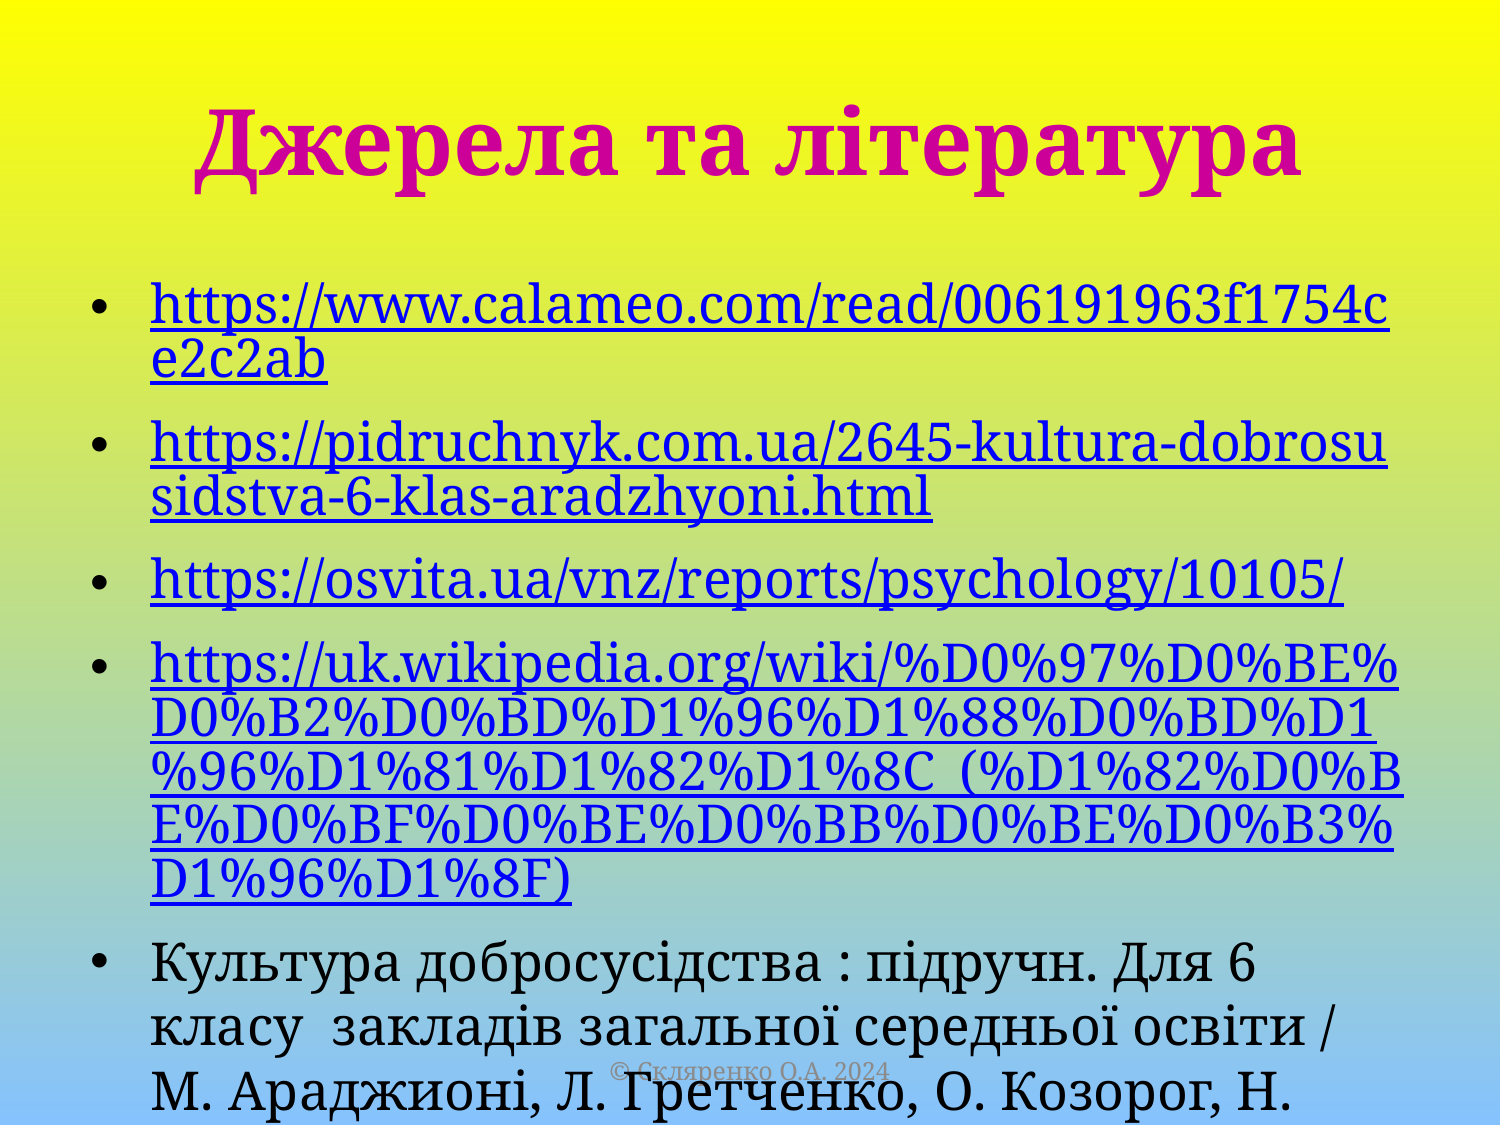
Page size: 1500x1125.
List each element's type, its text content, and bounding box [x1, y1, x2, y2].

title Джерела та література [75, 45, 1425, 233]
list https://www.calameo.com/read/006191963f1754ce2c2ab https://pidruchnyk.com.ua/2645-kultura-dobrosusidstva-6-klas-aradzhyoni.html https://osvita.ua/vnz/reports/psychology/10105/ https://uk.wikipedia.org/wiki/%D0%97%D0%BE%D0%B2%D0%BD%D1%96%D1%88%D0%BD%D1%96%D1%81%D1%82%D1%8C_(%D1%82%D0%BE%D0%BF%D0%BE%D0%BB%D0%BE%D0%B3%D1%96%D1%8F) Культура добросусідства : підручн. Для 6 класу закладів загальної середньої освіти / М. Араджионі, Л. Гретченко, О. Козорог, Н. Лебідь, В. Потапова., І. Унгурян, З. Філончук – К. : Видавничий дім «Основа», 2023. – 143 с. : іл. [75, 262, 1425, 1005]
footer © Скляренко О.А. 2024 [512, 1042, 988, 1103]
